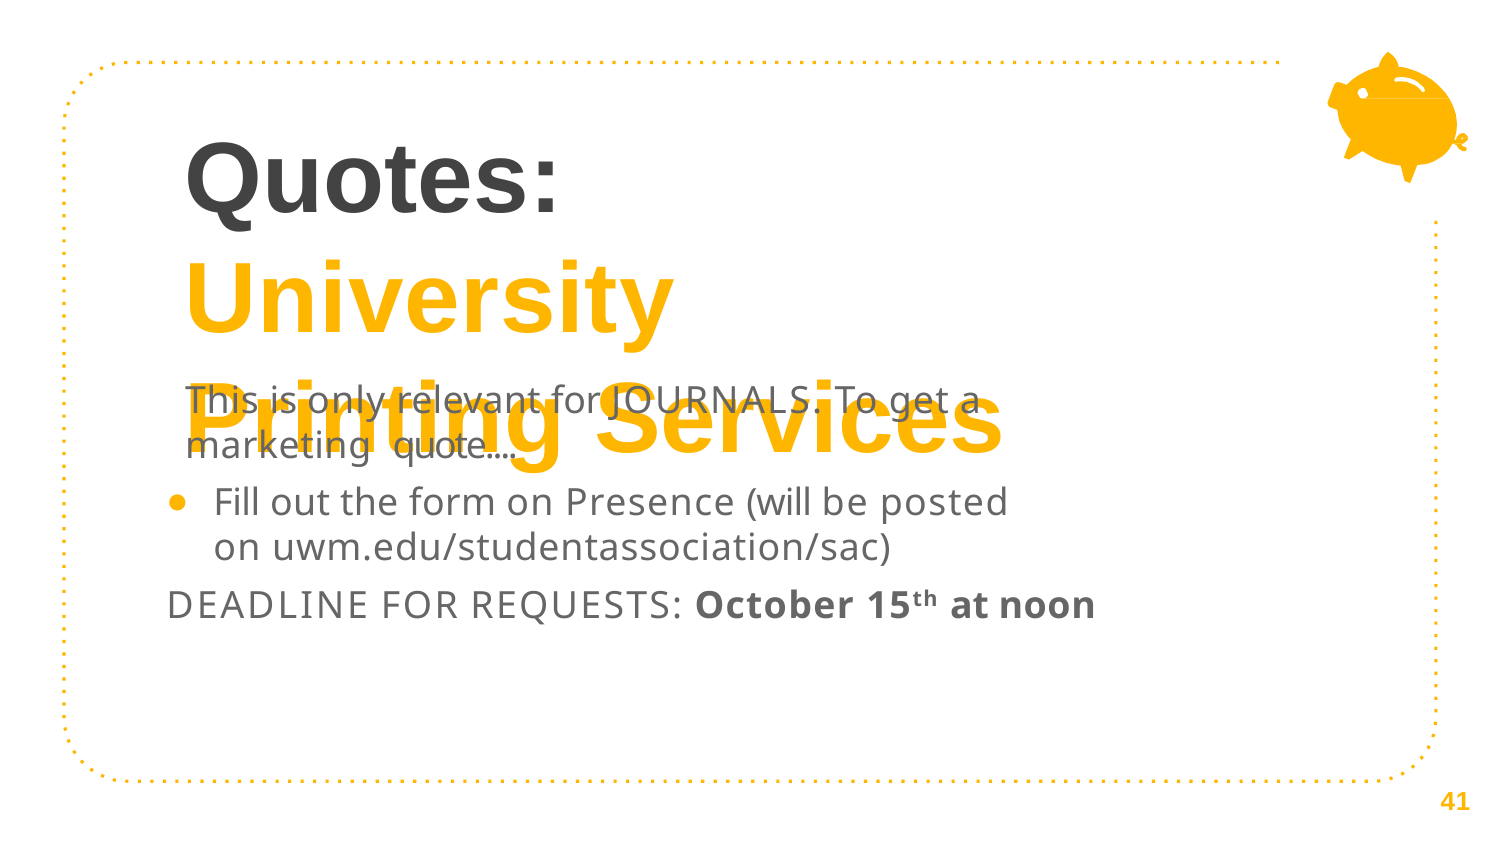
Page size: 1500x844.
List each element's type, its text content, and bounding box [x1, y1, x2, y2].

text_box This is only relevant for JOURNALS. To get a marketing quote.... Fill out the form on Presence (will be posted on uwm.edu/studentassociation/sac) DEADLINE FOR REQUESTS: October 15th at noon [164, 374, 1140, 626]
text_box [1327, 51, 1469, 184]
slide_number 41 [1434, 783, 1480, 844]
title Quotes: University Printing Services [182, 110, 1081, 374]
